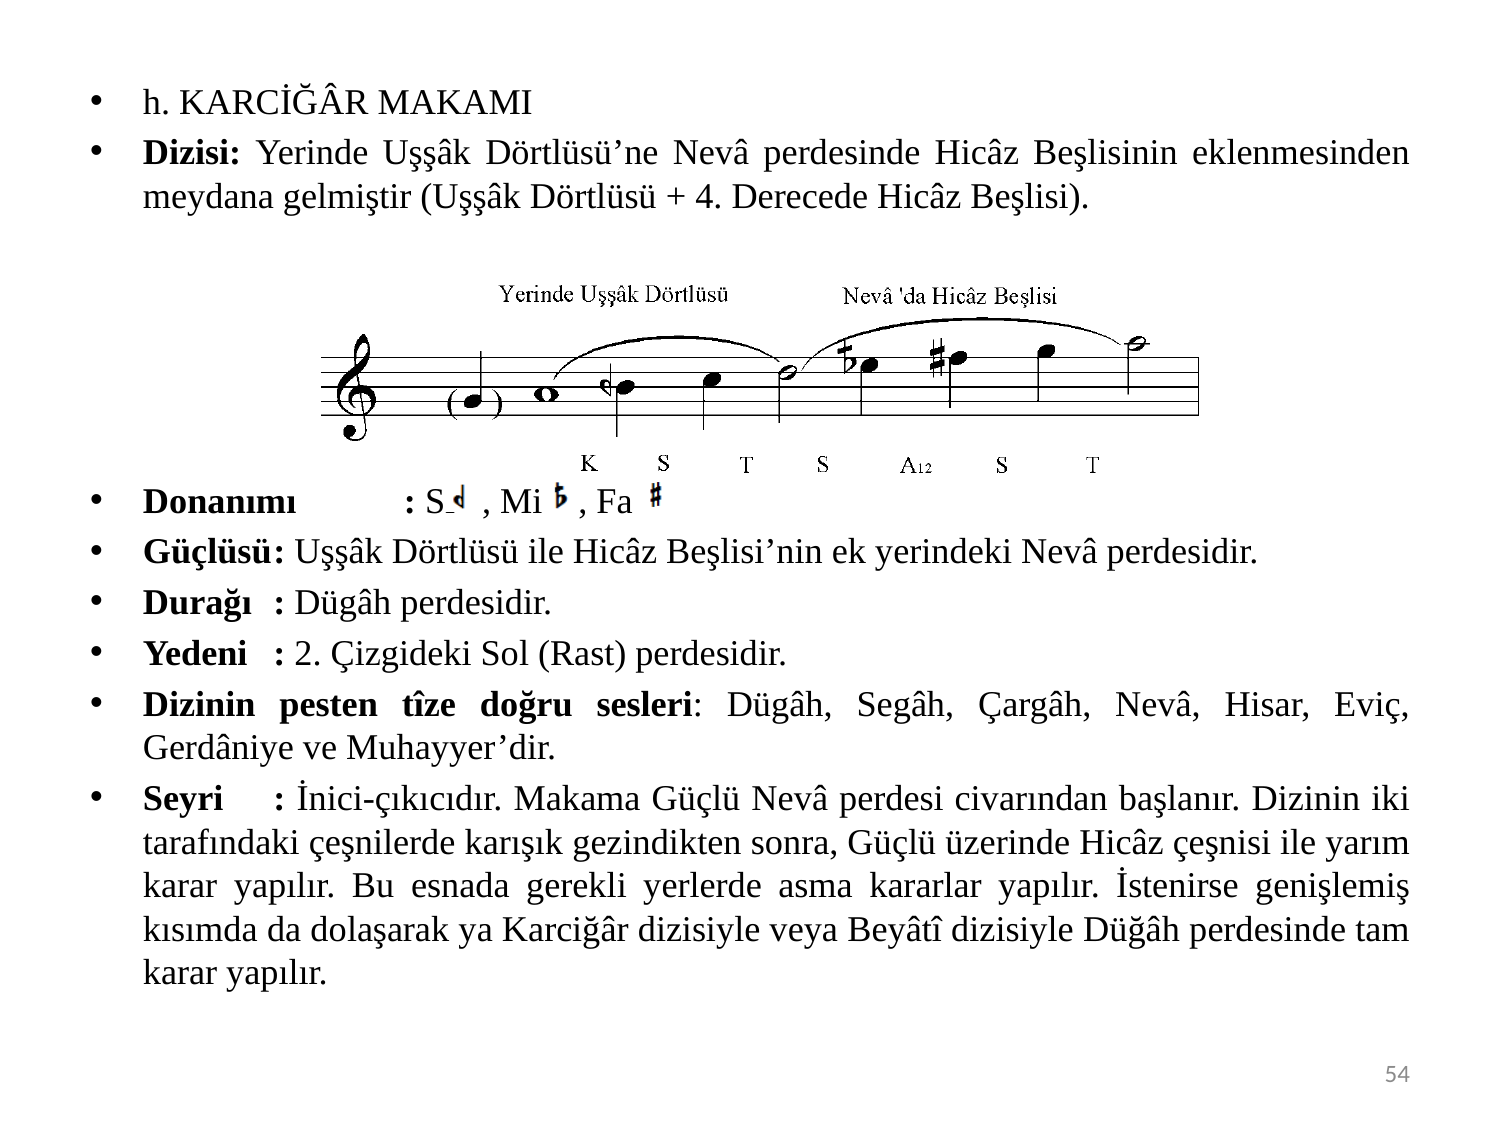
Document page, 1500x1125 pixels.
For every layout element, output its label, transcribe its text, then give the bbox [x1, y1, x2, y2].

picture [316, 280, 1203, 512]
list h. KARCİĞÂR MAKAMI Dizisi: Yerinde Uşşâk Dörtlüsü’ne Nevâ perdesinde Hicâz Beşlisinin eklenmesinden meydana gelmiştir (Uşşâk Dörtlüsü + 4. Derecede Hicâz Beşlisi). Donanımı : Si , Mi , Fa Güçlüsü : Uşşâk Dörtlüsü ile Hicâz Beşlisi’nin ek yerindeki Nevâ perdesidir. Durağı : Dügâh perdesidir. Yedeni : 2. Çizgideki Sol (Rast) perdesidir. Dizinin pesten tîze doğru sesleri: Dügâh, Segâh, Çargâh, Nevâ, Hisar, Eviç, Gerdâniye ve Muhayyer’dir. Seyri : İnici-çıkıcıdır. Makama Güçlü Nevâ perdesi civarından başlanır. Dizinin iki tarafındaki çeşnilerde karışık gezindikten sonra, Güçlü üzerinde Hicâz çeşnisi ile yarım karar yapılır. Bu esnada gerekli yerlerde asma kararlar yapılır. İstenirse genişlemiş kısımda da dolaşarak ya Karciğâr dizisiyle veya Beyâtî dizisiyle Düğâh perdesinde tam karar yapılır. [75, 70, 1425, 1005]
slide_number 54 [1074, 1042, 1425, 1103]
